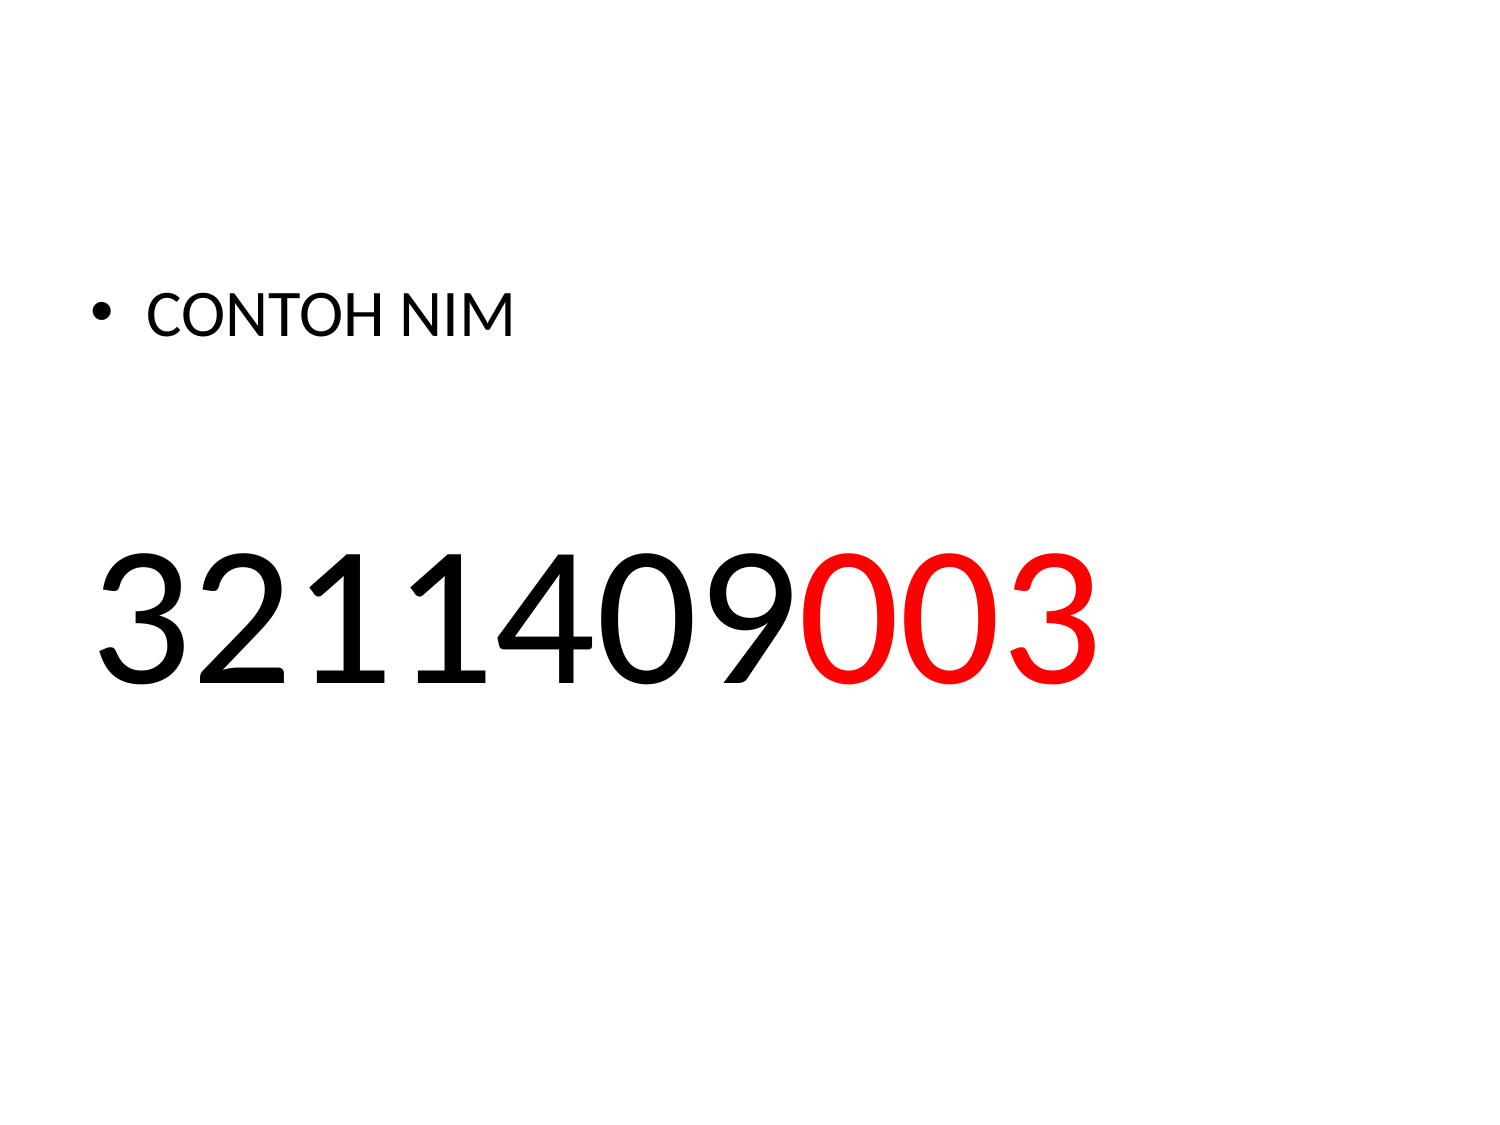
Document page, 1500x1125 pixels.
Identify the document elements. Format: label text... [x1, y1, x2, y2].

list CONTOH NIM 3211409003 [75, 262, 1425, 1005]
